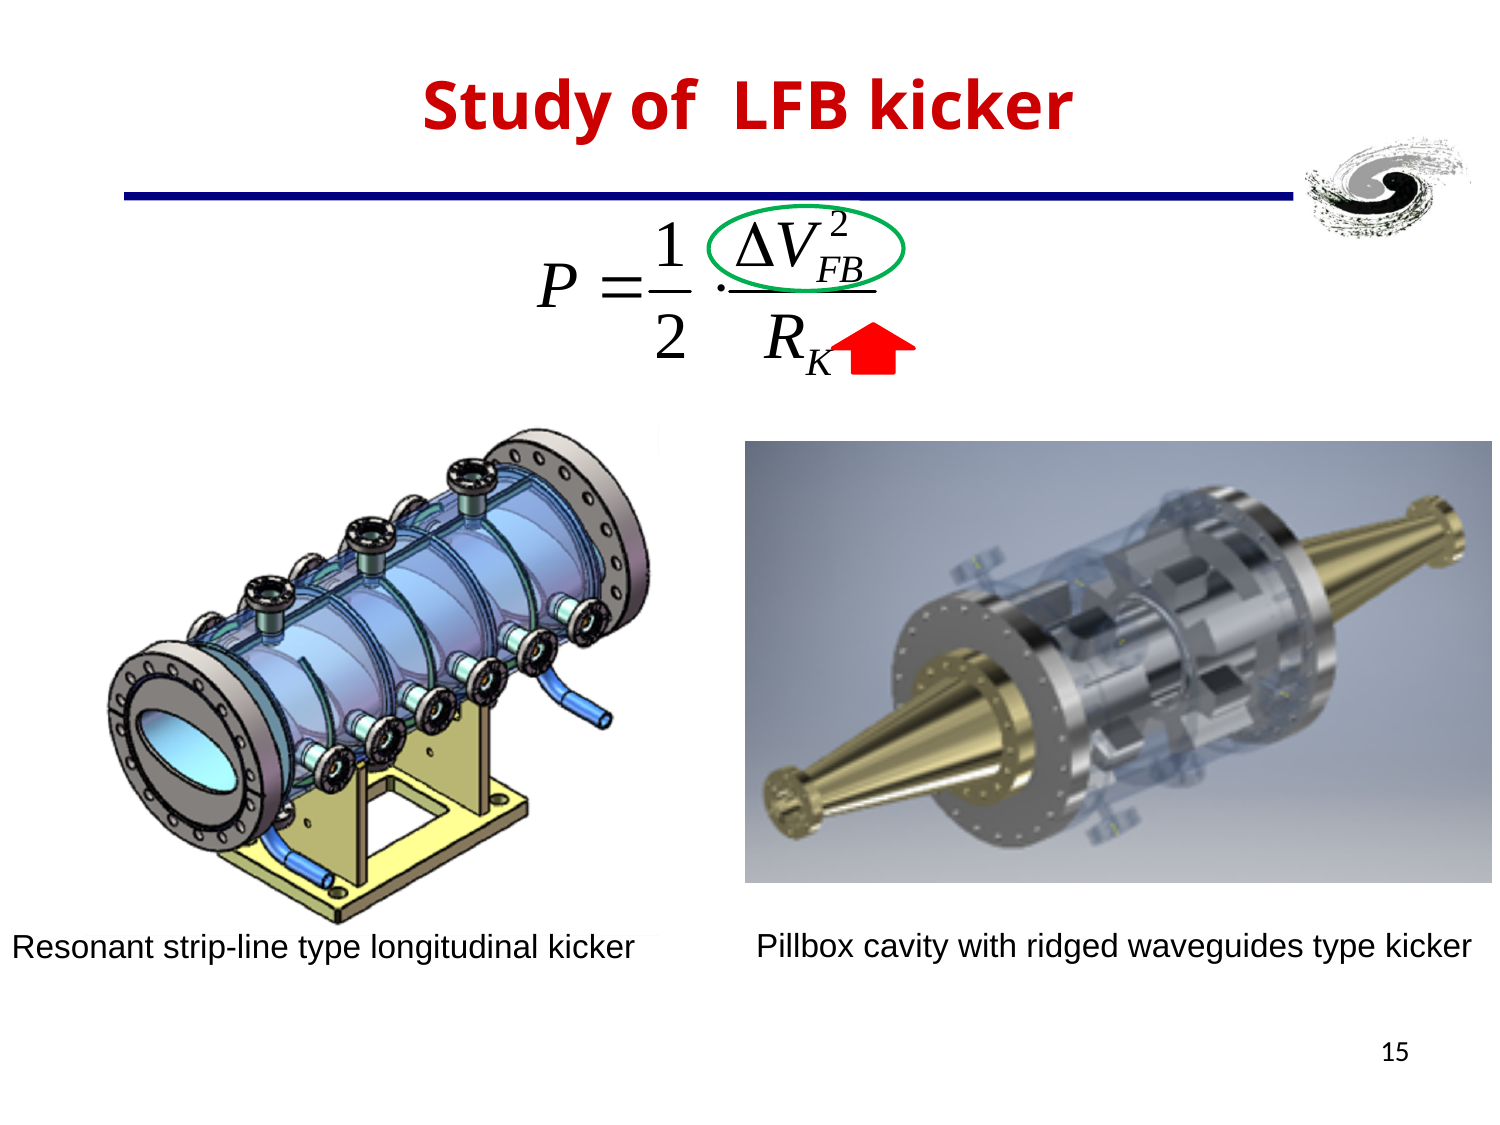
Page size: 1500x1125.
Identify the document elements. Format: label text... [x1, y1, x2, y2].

picture [745, 440, 1492, 884]
text_box [898, 231, 906, 266]
slide_number 15 [1074, 1024, 1426, 1103]
picture [525, 191, 892, 391]
text_box Pillbox cavity with ridged waveguides type kicker [741, 916, 1492, 972]
picture [1305, 132, 1471, 244]
title Study of LFB kicker [73, 32, 1424, 173]
text_box Resonant strip-line type longitudinal kicker [0, 917, 747, 973]
picture [85, 425, 659, 937]
text_box [898, 336, 916, 351]
